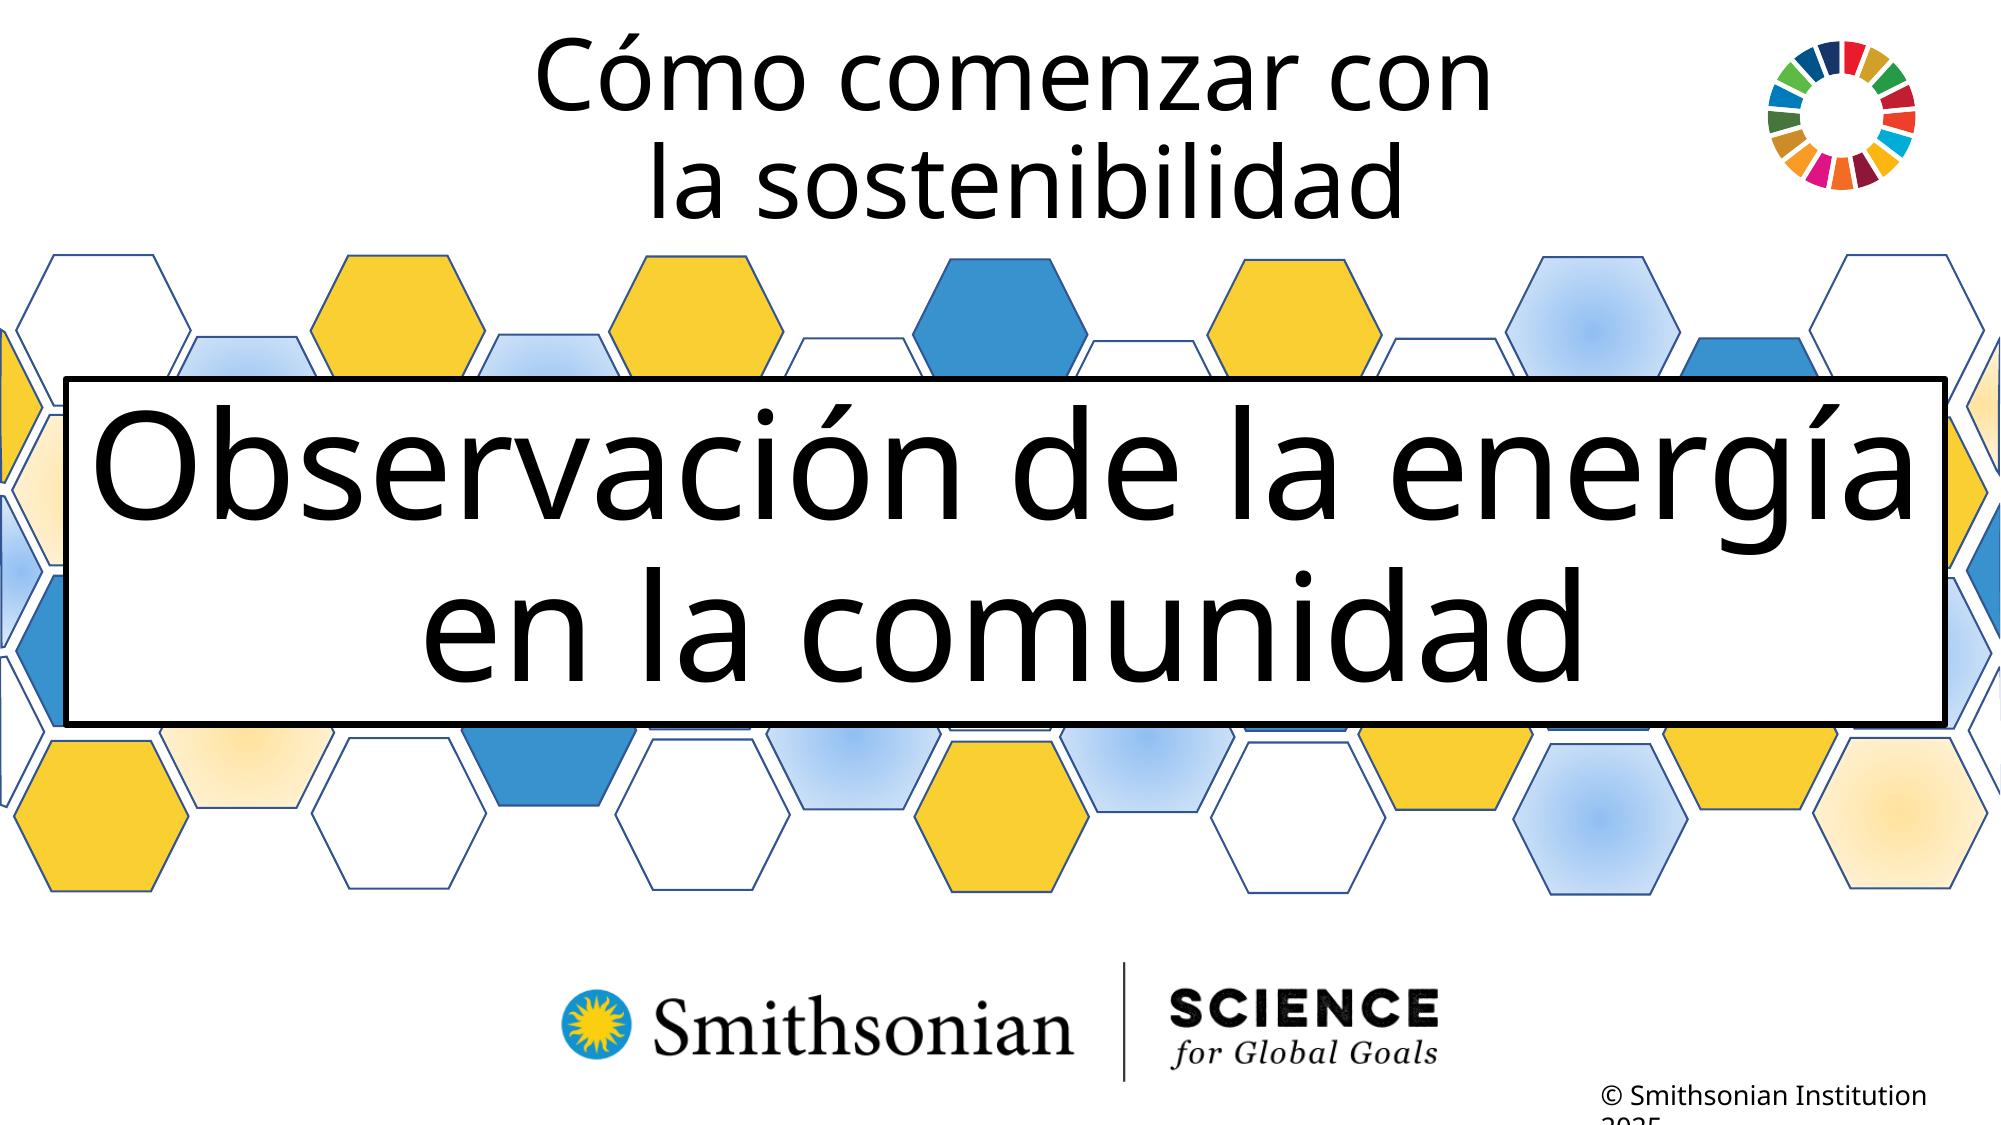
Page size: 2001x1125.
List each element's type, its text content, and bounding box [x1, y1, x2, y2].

subtitle Cómo comenzar con la sostenibilidad [55, 16, 2000, 117]
title Observación de la energía en la comunidad [63, 376, 1948, 728]
picture [1764, 117, 1919, 194]
picture [535, 937, 1476, 1089]
